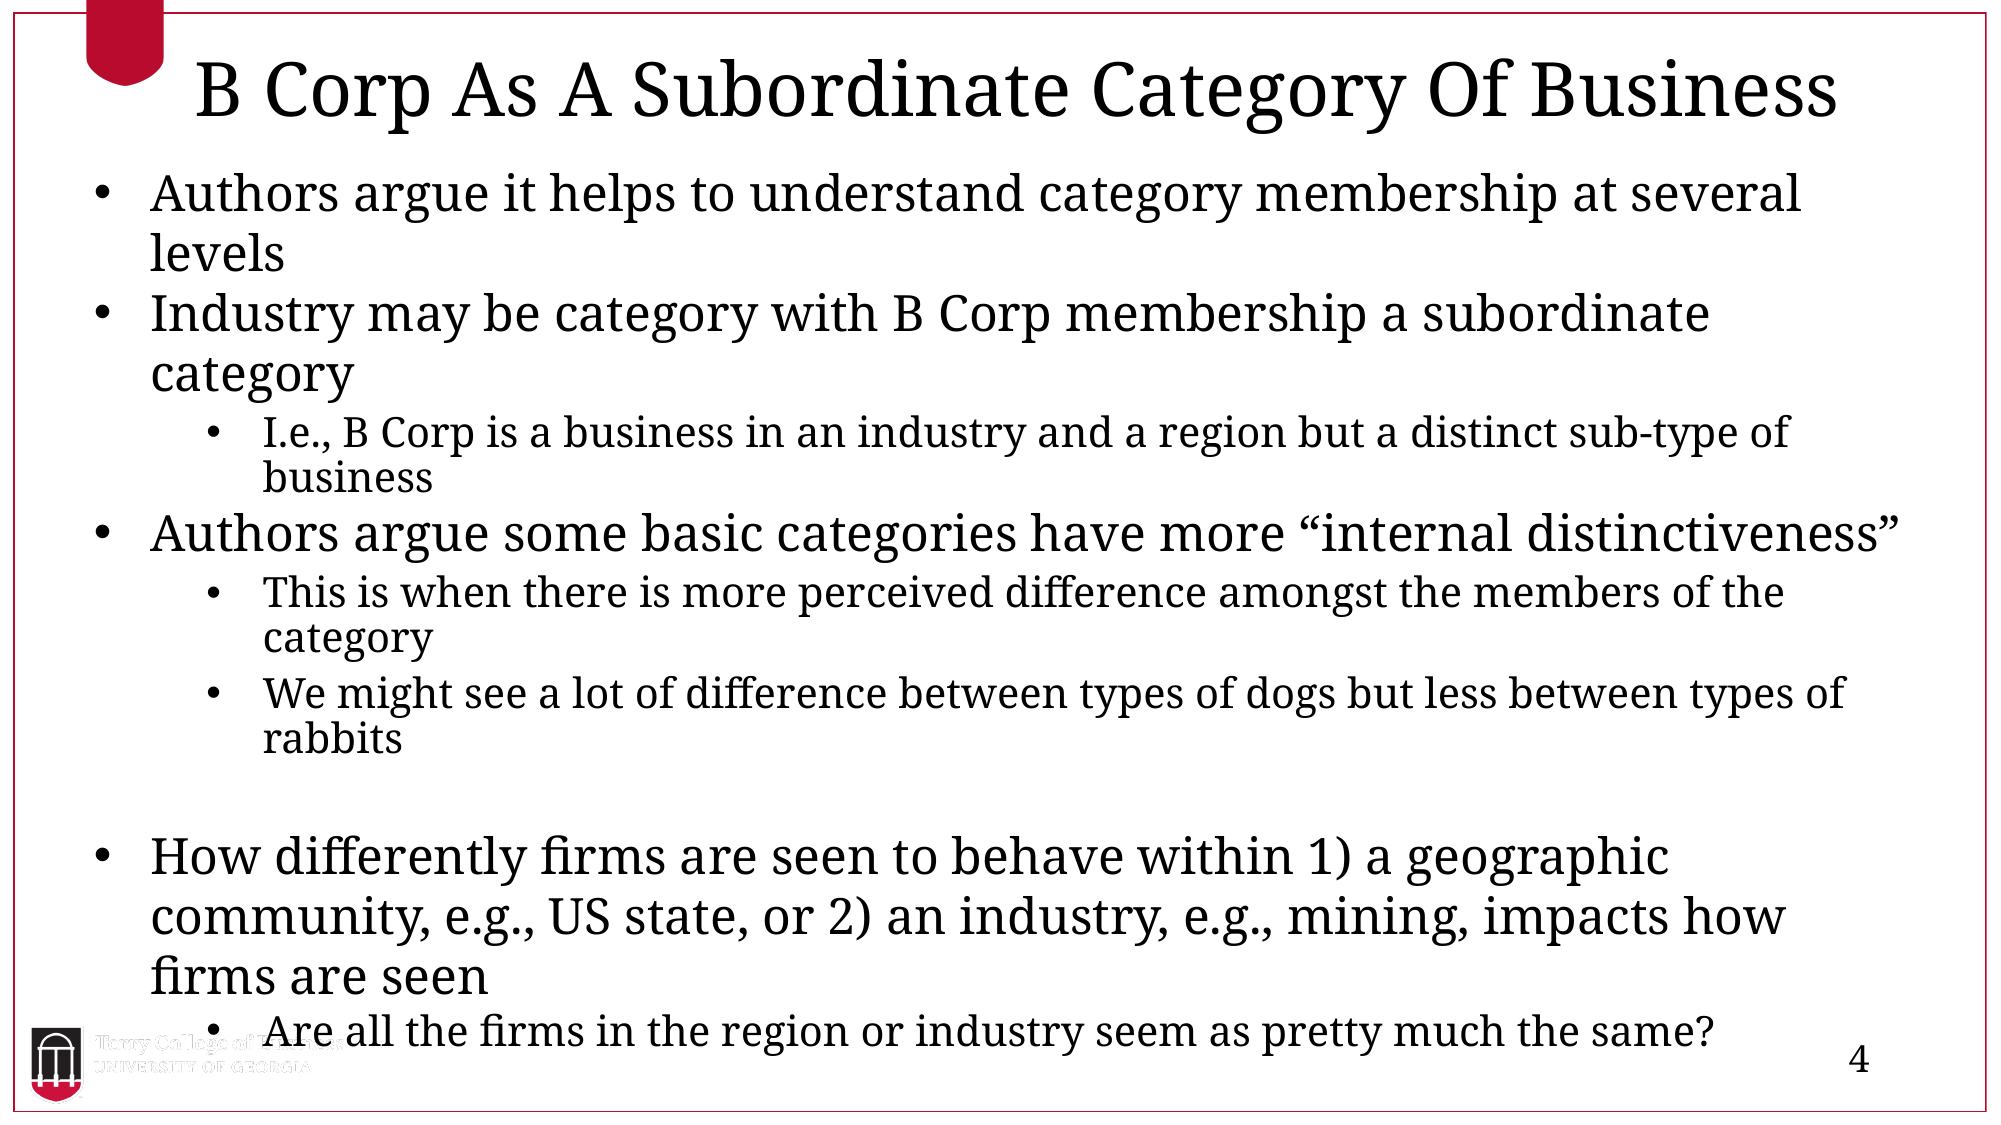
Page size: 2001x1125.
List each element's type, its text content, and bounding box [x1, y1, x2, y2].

list Authors argue it helps to understand category membership at several levels Industry may be category with B Corp membership a subordinate category I.e., B Corp is a business in an industry and a region but a distinct sub-type of business Authors argue some basic categories have more “internal distinctiveness” This is when there is more perceived difference amongst the members of the category We might see a lot of difference between types of dogs but less between types of rabbits How differently firms are seen to behave within 1) a geographic community, e.g., US state, or 2) an industry, e.g., mining, impacts how firms are seen Are all the firms in the region or industry seem as pretty much the same? Familiarity with the subordinate category may change how it is seen Are there already a lot of B Corp in the industry? In the region? [78, 153, 1923, 990]
list B Corp As A Subordinate Category Of Business [179, 33, 2000, 146]
